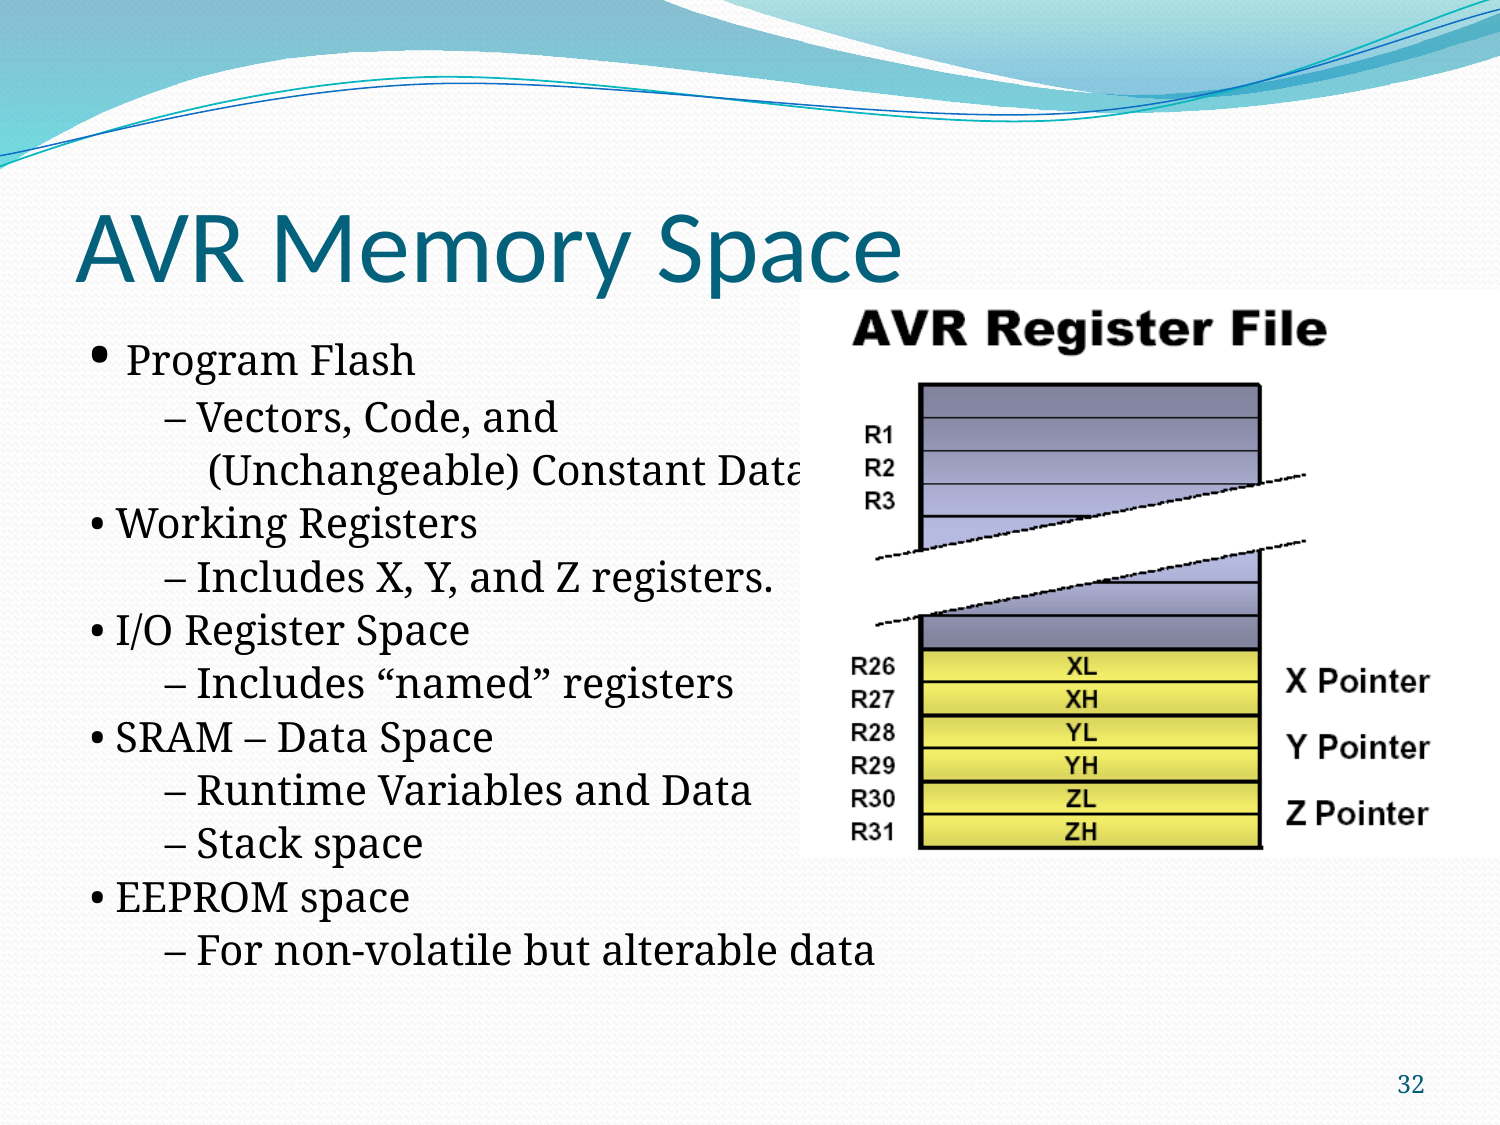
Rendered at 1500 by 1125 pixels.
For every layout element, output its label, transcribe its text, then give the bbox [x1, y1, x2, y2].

title Timer 1 and PWM [792, 317, 1425, 870]
title AVR Memory Space [75, 115, 1425, 303]
list • Program Flash – Vectors, Code, and (Unchangeable) Constant Data • Working Registers – Includes X, Y, and Z registers. • I/O Register Space – Includes “named” registers • SRAM – Data Space – Runtime Variables and Data – Stack space • EEPROM space – For non-volatile but alterable data [75, 317, 1425, 1038]
slide_number 50 [793, 290, 799, 303]
slide_number 32 [1299, 1042, 1425, 1103]
picture [799, 289, 1500, 857]
